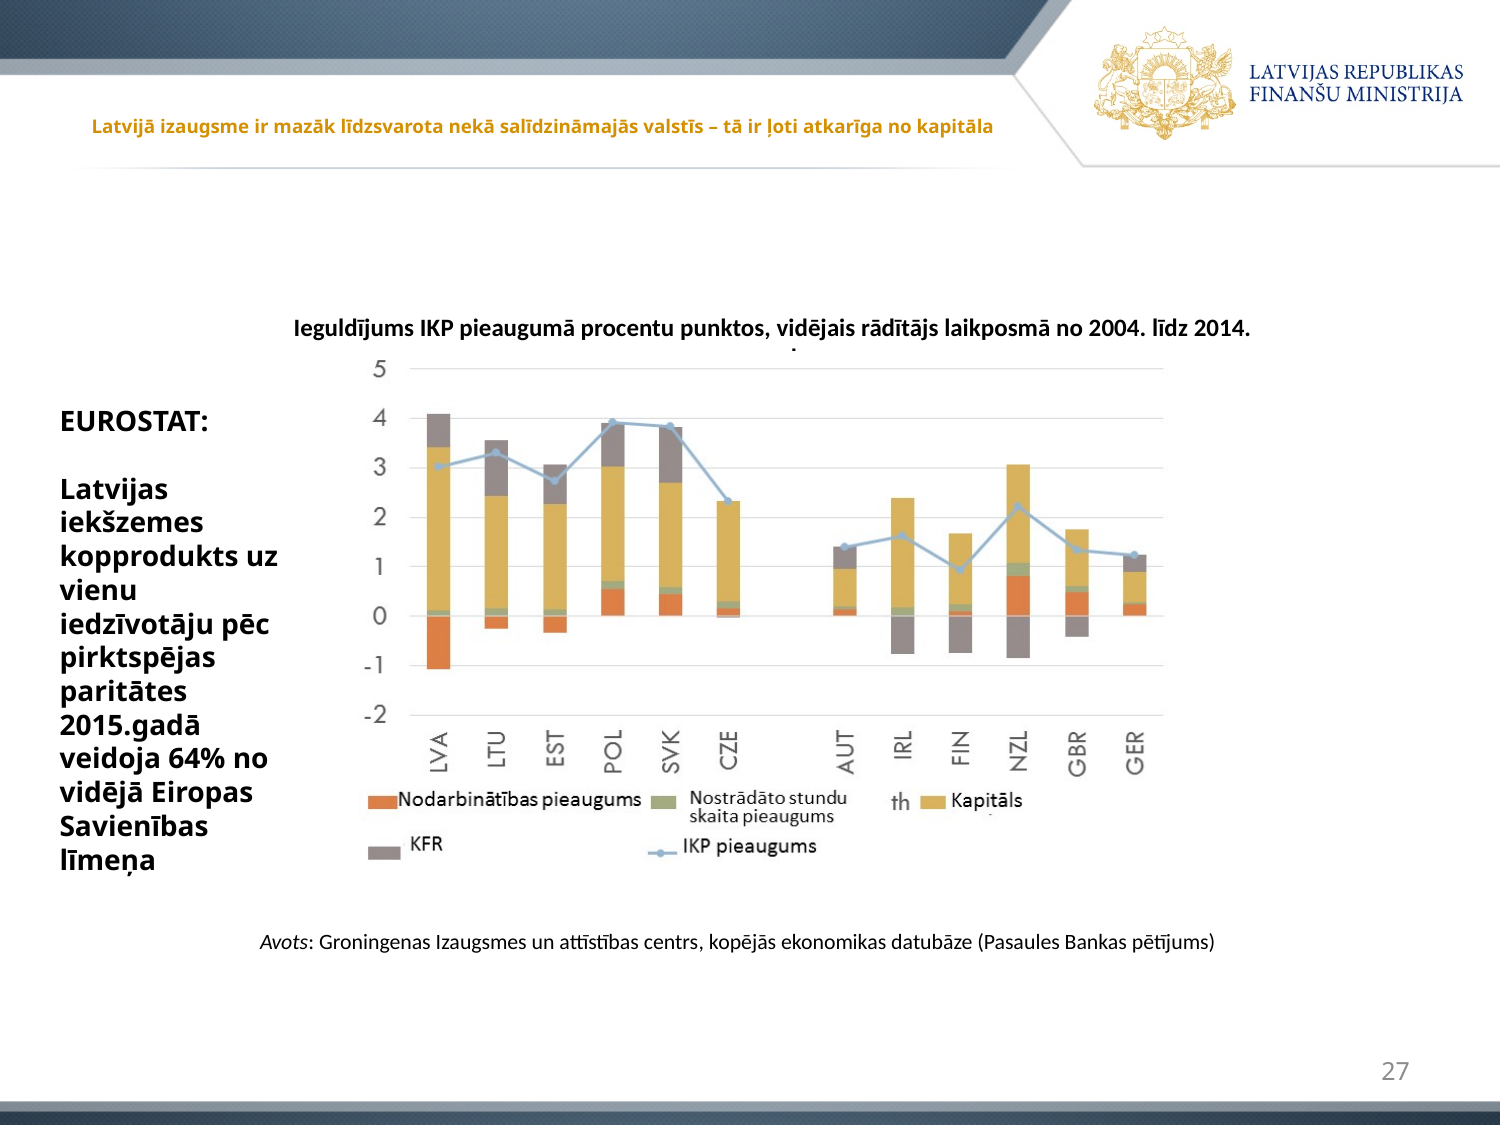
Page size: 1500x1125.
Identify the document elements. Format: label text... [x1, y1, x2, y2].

picture [0, 0, 1500, 1125]
slide_number 27 [1074, 1042, 1425, 1103]
title Latvijā izaugsme ir mazāk līdzsvarota nekā salīdzināmajās valstīs – tā ir ļoti atkarīga no kapitāla [76, 101, 1010, 173]
text_box EUROSTAT: Latvijas iekšzemes kopprodukts uz vienu iedzīvotāju pēc pirktspējas paritātes 2015.gadā veidoja 64% no vidējā Eiropas Savienības līmeņa [44, 396, 299, 884]
text_box Ieguldījums IKP pieaugumā procentu punktos, vidējais rādītājs laikposmā no 2004. līdz 2014. gadam [243, 304, 1304, 380]
text_box Avots: Groningenas Izaugsmes un attīstības centrs, kopējās ekonomikas datubāze (Pasaules Bankas pētījums) [189, 916, 1285, 962]
